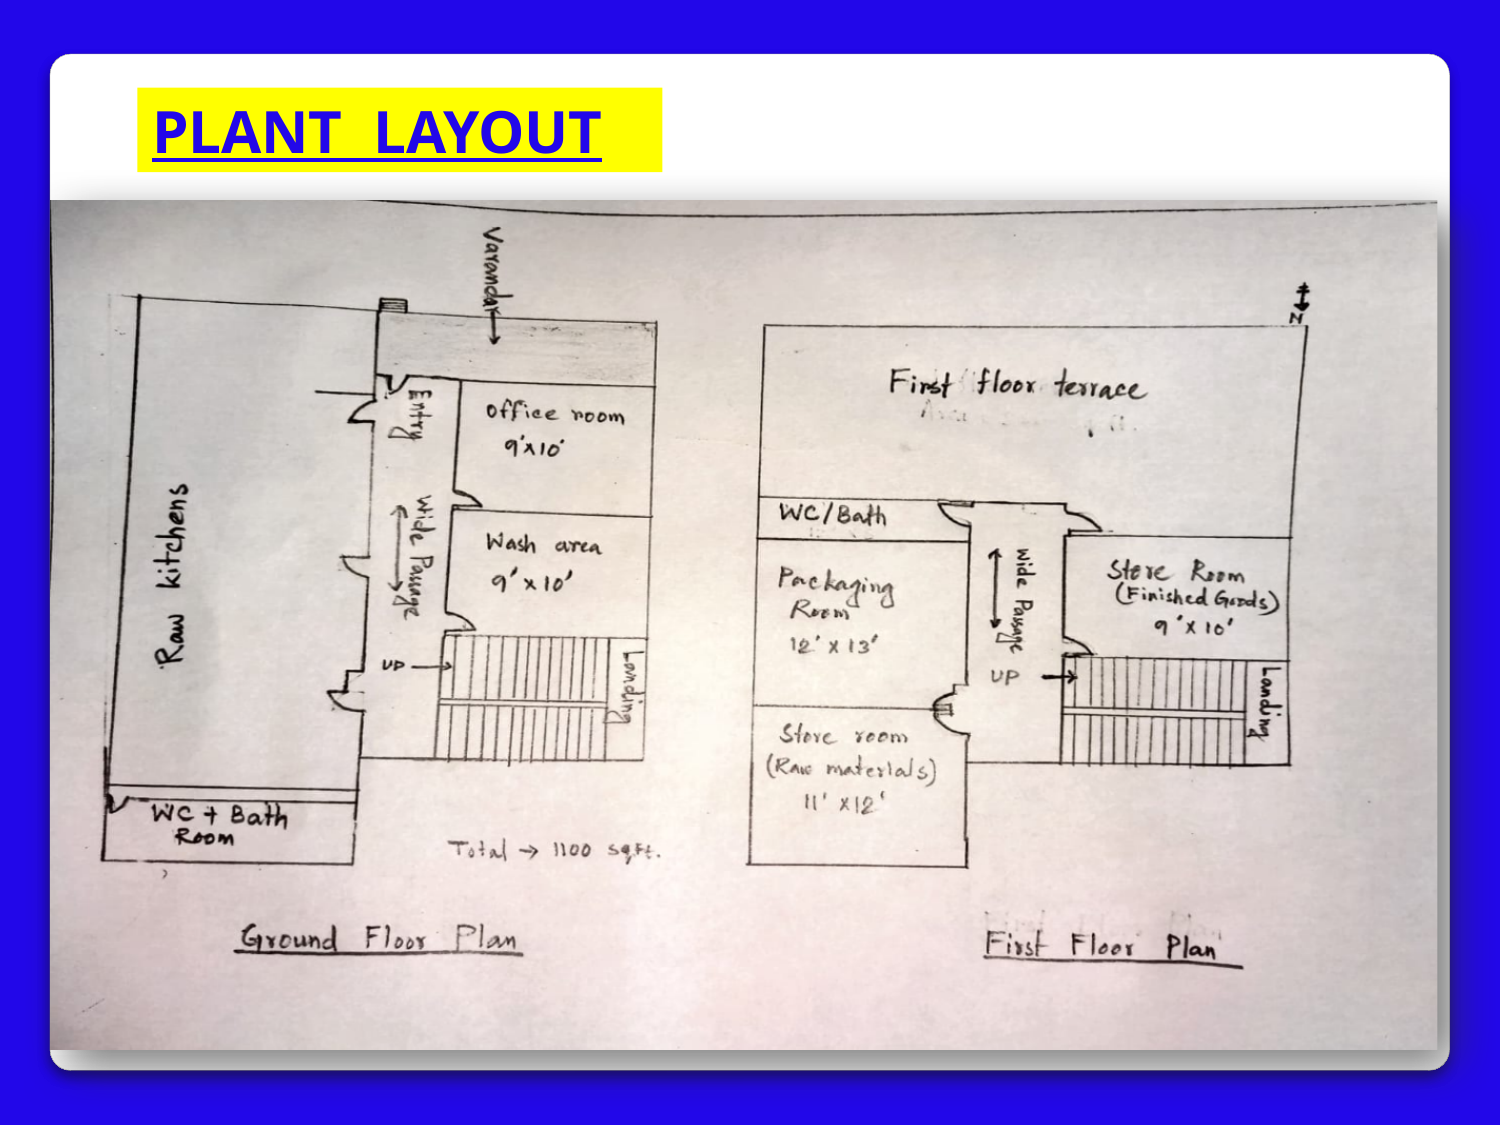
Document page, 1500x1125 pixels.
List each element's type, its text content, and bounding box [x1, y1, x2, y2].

picture [50, 0, 1438, 1125]
text_box PLANT LAYOUT [137, 87, 313, 173]
